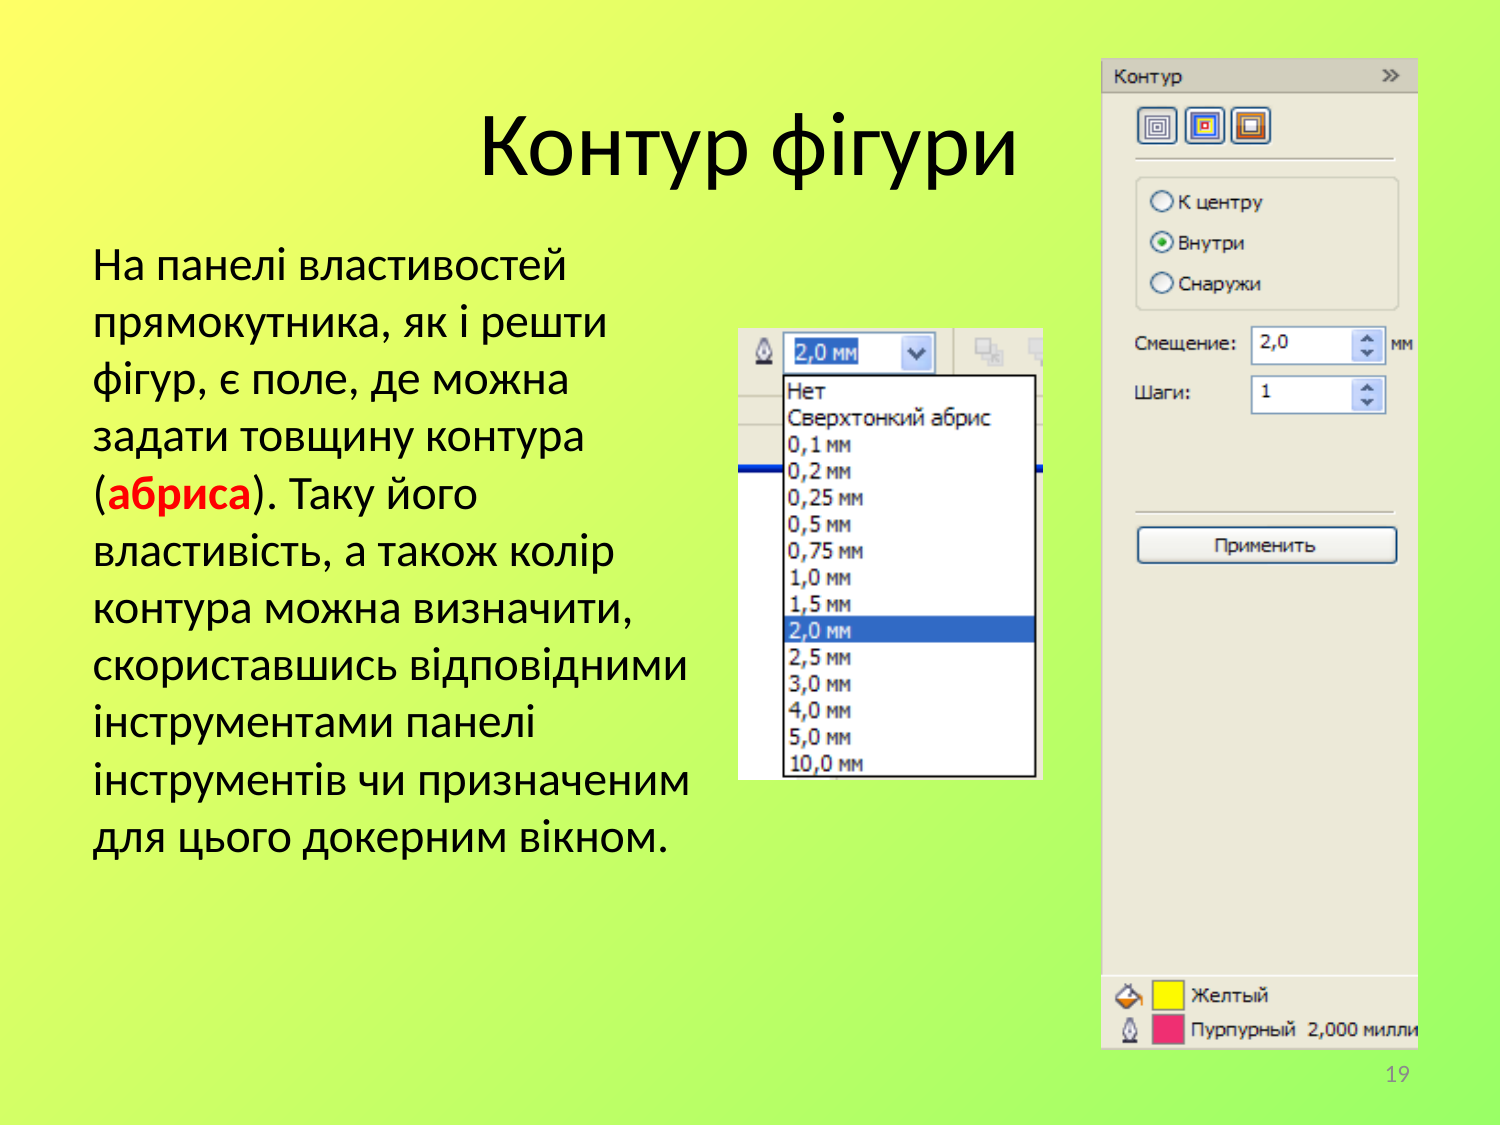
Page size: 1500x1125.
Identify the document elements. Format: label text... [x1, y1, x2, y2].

slide_number 19 [1074, 1042, 1425, 1103]
list На панелі властивостей прямокутника, як і решти фігур, є поле, де можна задати товщину контура (абриса). Таку його властивість, а також колір контура можна визначити, скориставшись відповідними інструментами панелі інструментів чи призначеним для цього докерним вікном. [23, 224, 713, 994]
title Контур фігури [74, 44, 1426, 233]
picture [738, 327, 1044, 781]
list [1101, 58, 1419, 1050]
